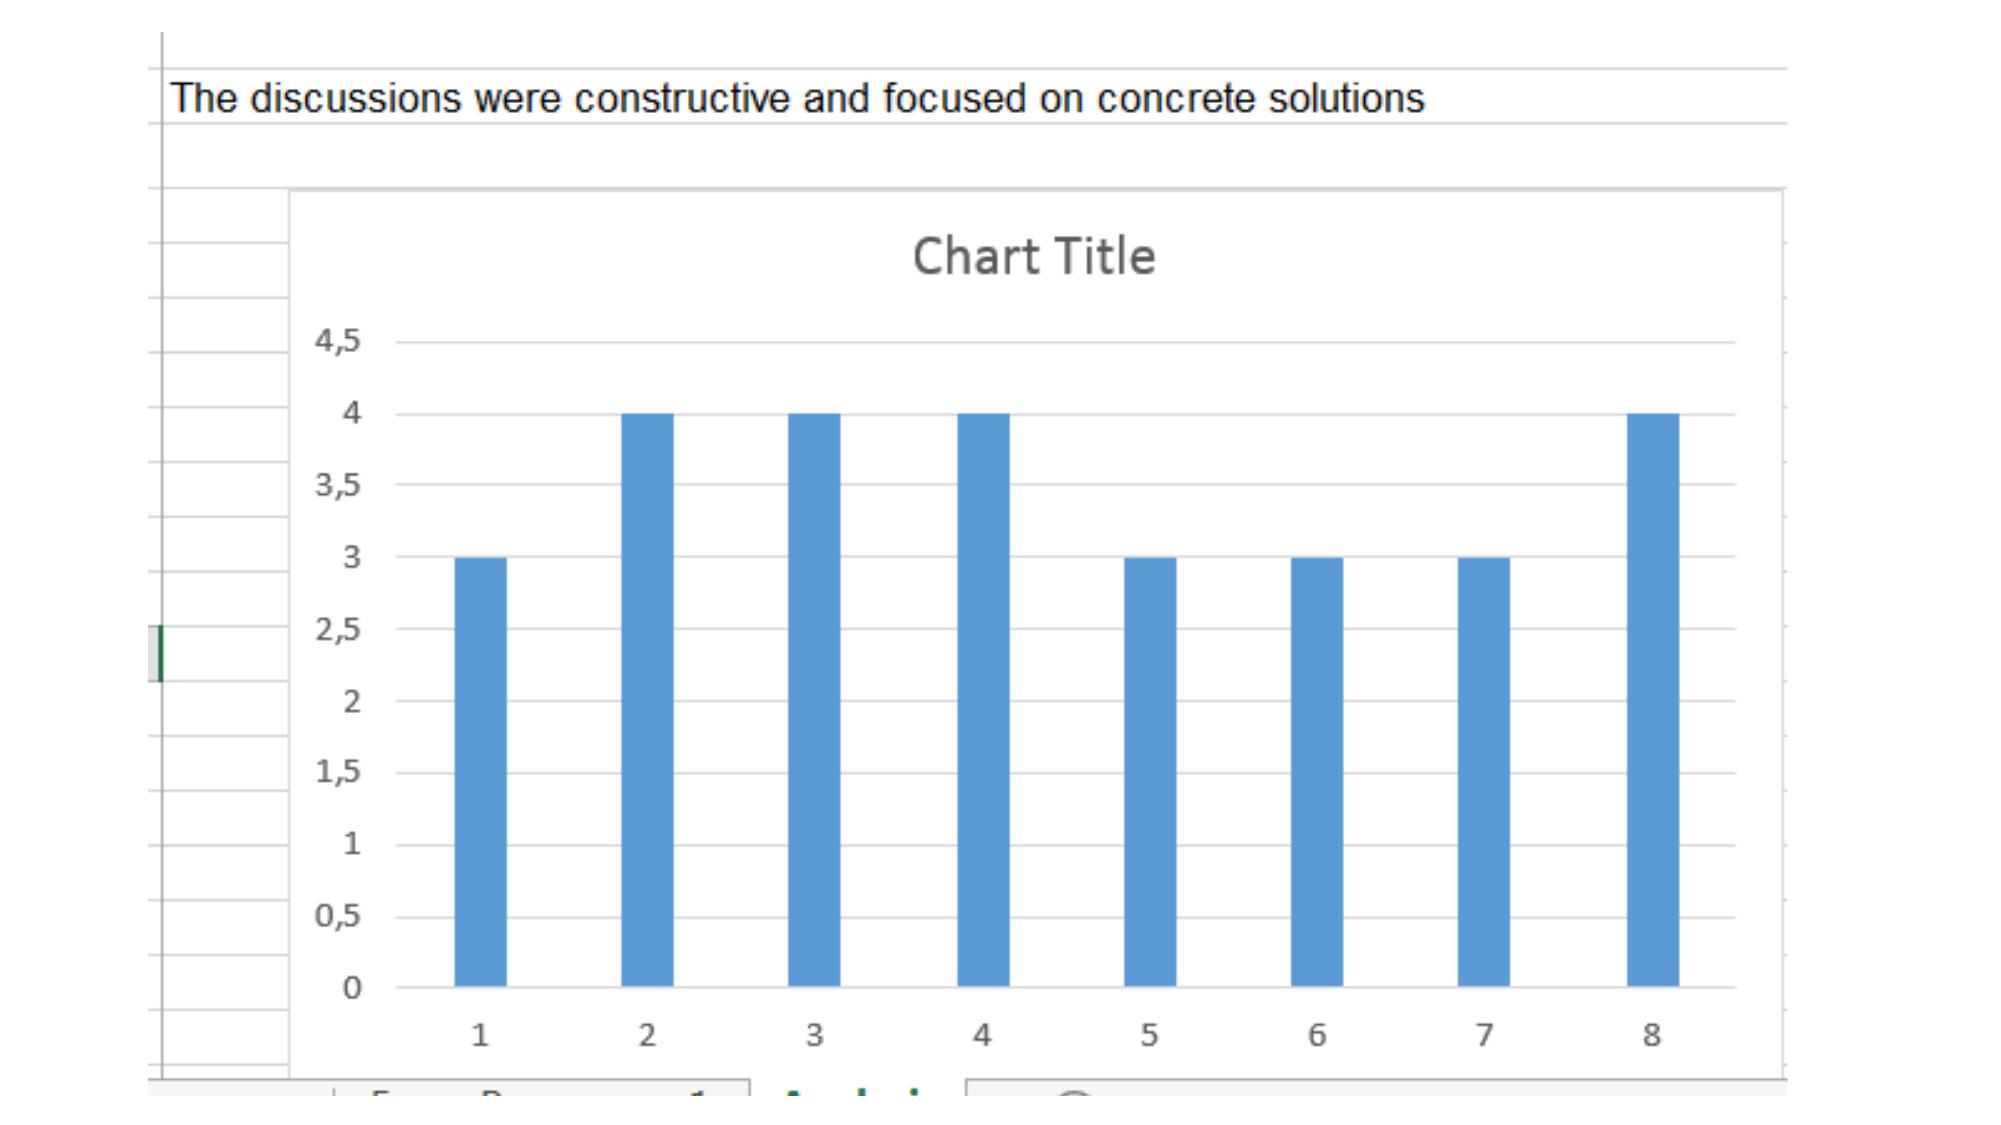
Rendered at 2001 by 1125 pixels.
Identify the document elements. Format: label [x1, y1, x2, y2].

picture [148, 32, 1788, 1096]
